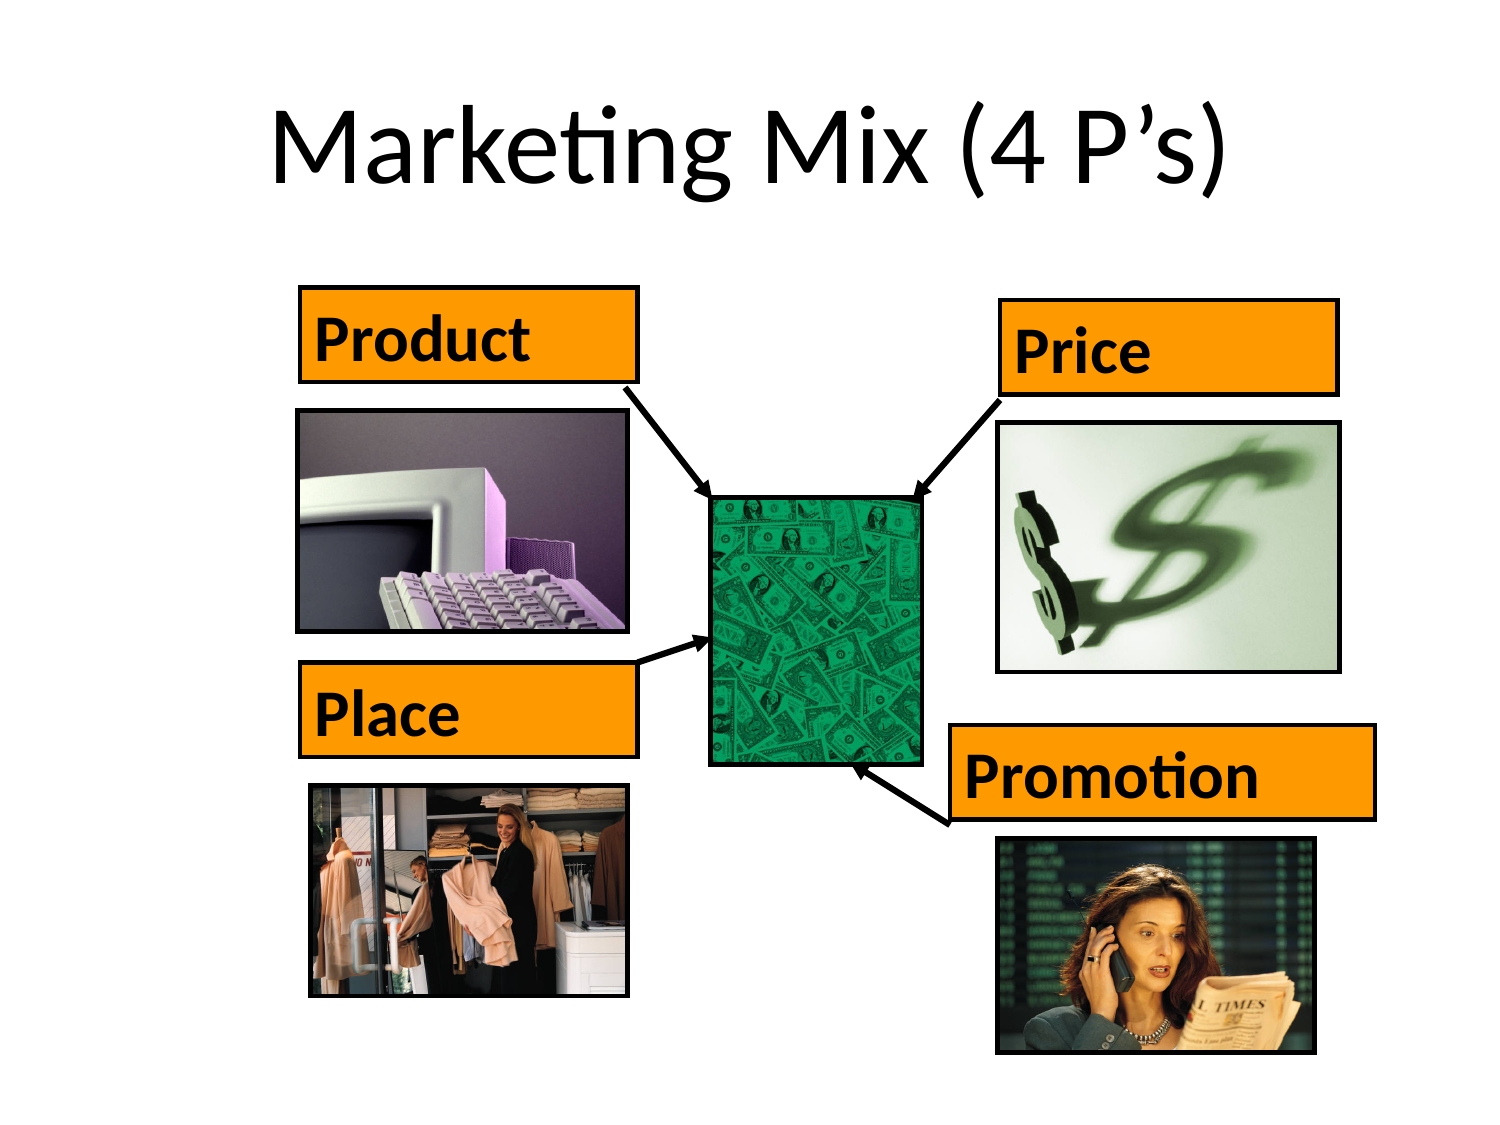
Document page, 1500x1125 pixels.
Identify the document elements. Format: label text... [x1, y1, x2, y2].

text_box Product [300, 287, 638, 383]
picture [299, 412, 626, 630]
text_box [912, 399, 1001, 499]
text_box Promotion [950, 724, 1375, 820]
picture [999, 840, 1313, 1051]
picture [312, 787, 626, 994]
text_box [624, 387, 713, 500]
picture [999, 424, 1338, 670]
text_box Price [999, 299, 1338, 395]
text_box Place [300, 662, 638, 758]
picture [712, 499, 920, 763]
title Marketing Mix (4 P’s) [75, 45, 1425, 233]
text_box [637, 635, 707, 663]
